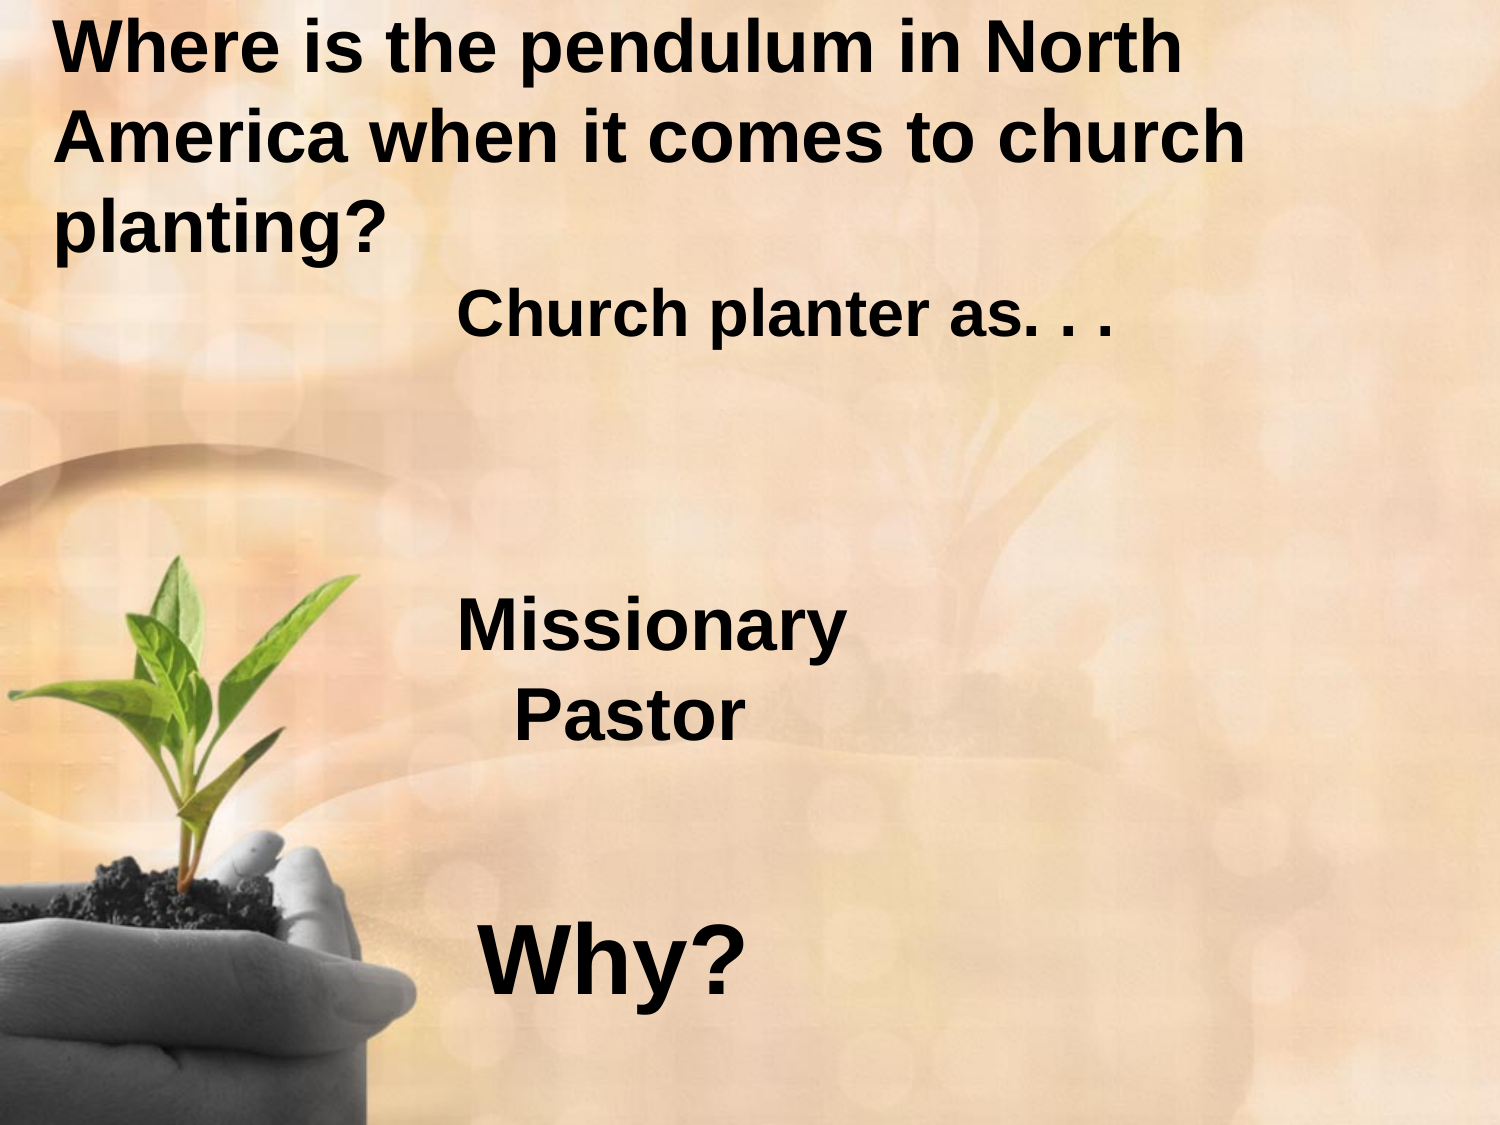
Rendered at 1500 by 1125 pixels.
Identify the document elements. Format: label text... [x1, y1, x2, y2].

title Where is the pendulum in North America when it comes to church planting? [37, 62, 1480, 276]
picture [0, 0, 1500, 1125]
list Church planter as. . . Missionary Pastor [441, 262, 1480, 776]
text_box Why? [462, 887, 1463, 1023]
